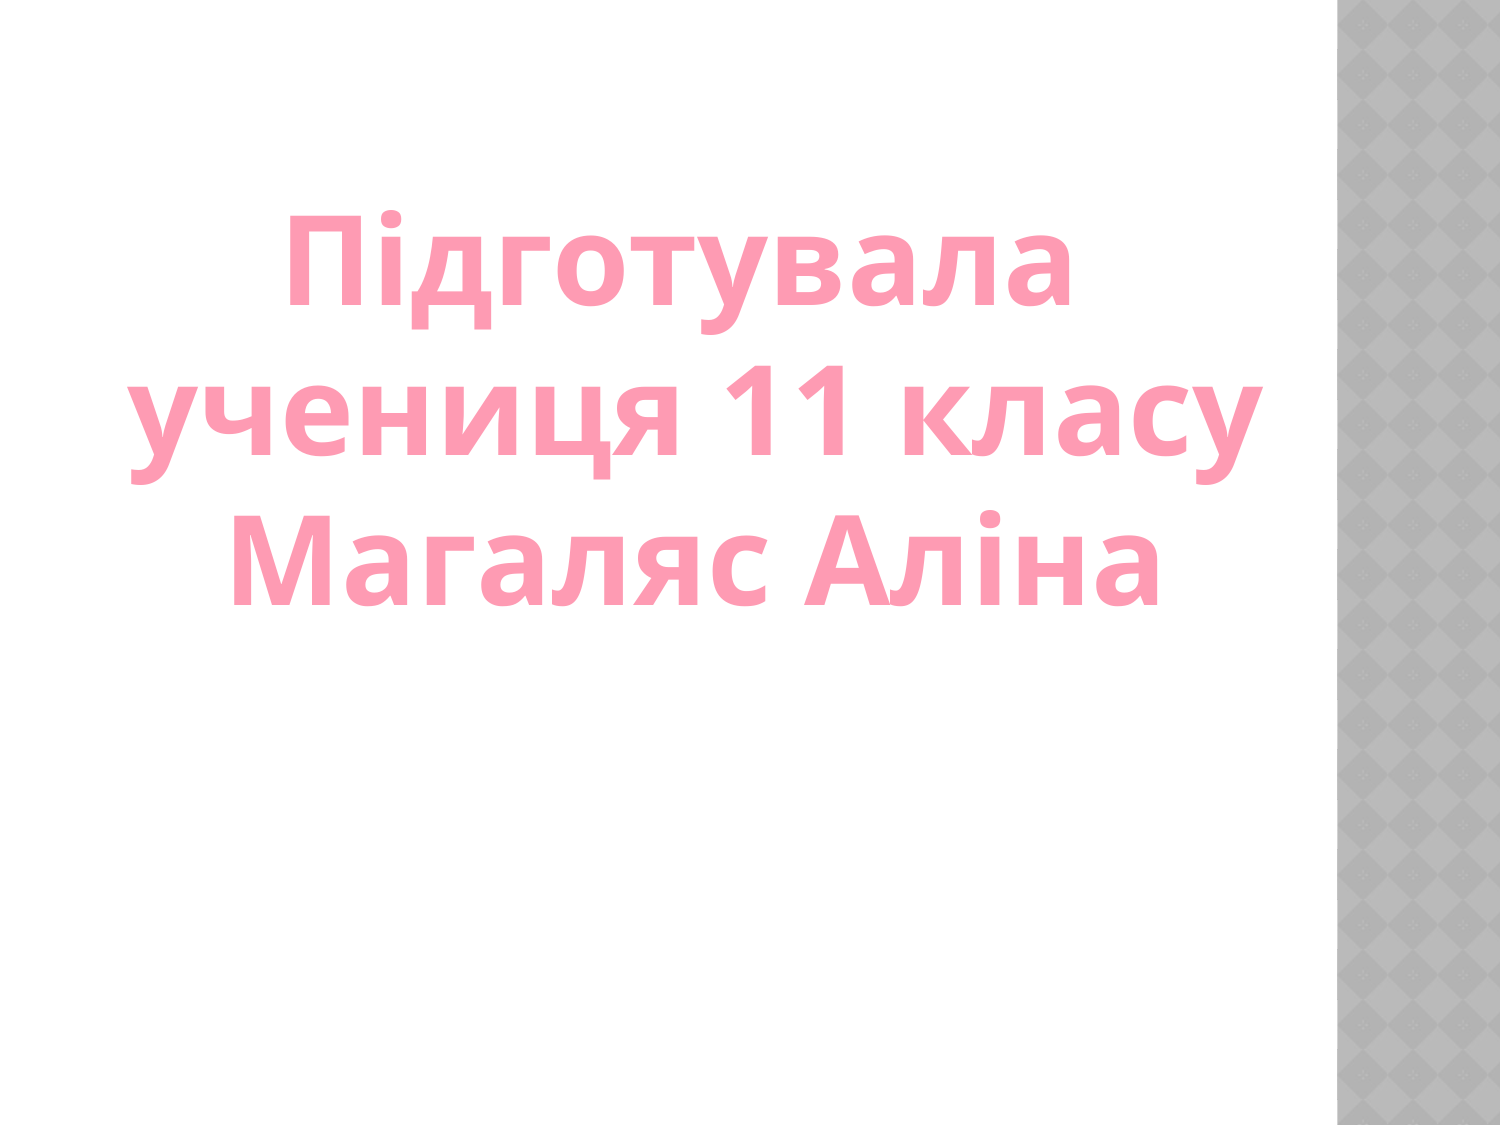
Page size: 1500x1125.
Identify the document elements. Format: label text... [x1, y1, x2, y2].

text_box Підготувала учениця 11 класу Магаляс Аліна [112, 172, 1280, 638]
